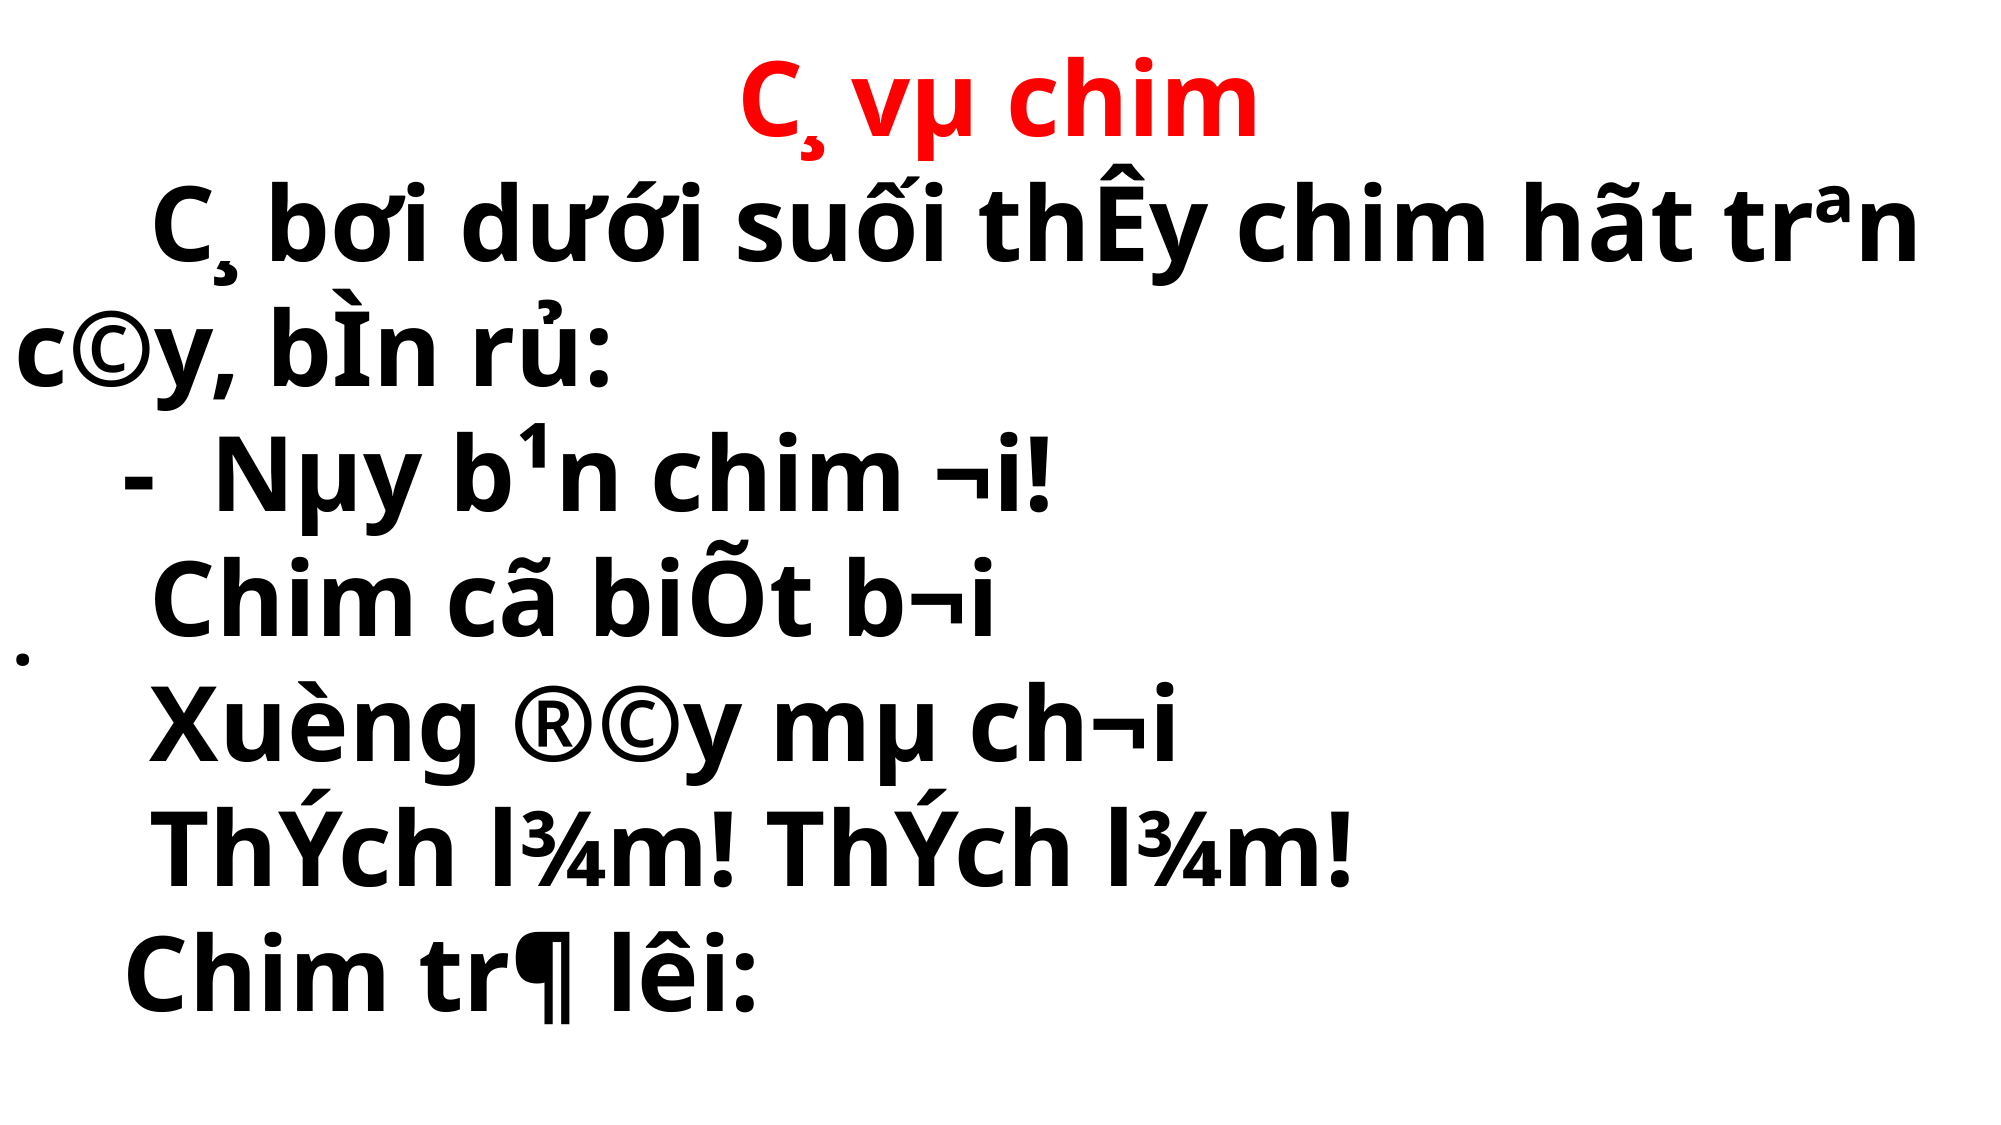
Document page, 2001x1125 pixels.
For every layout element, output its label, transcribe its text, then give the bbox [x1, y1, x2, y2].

text_box C¸ vµ chim C¸ bơi dưới suối thÊy chim hãt trªn c©y, bÌn rủ: - Nµy b¹n chim ¬i! Chim cã biÕt b¬i Xuèng ®©y mµ ch¬i ThÝch l¾m! ThÝch l¾m! Chim tr¶ lêi: [0, 24, 2000, 1040]
